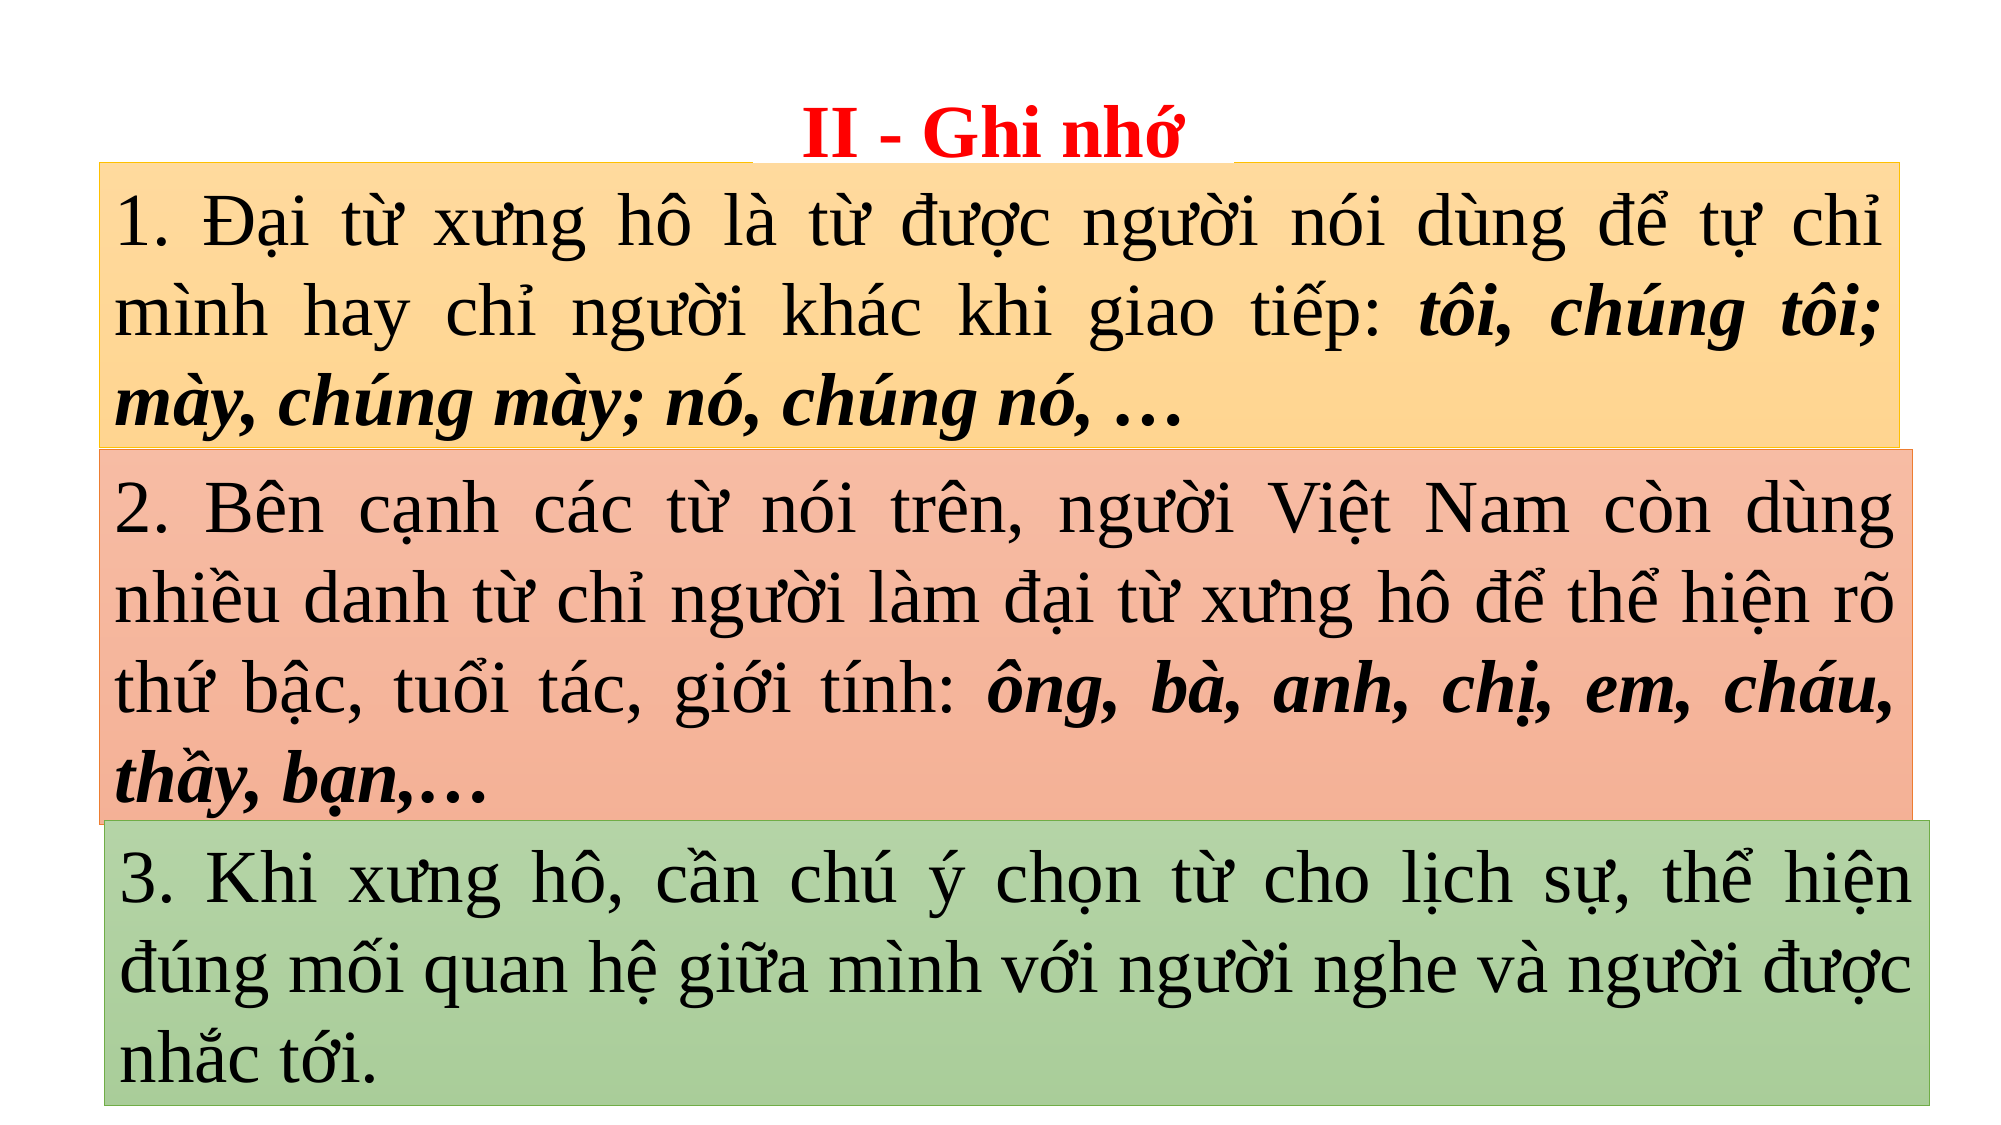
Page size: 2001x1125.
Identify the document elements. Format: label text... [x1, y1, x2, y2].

text_box 3. Khi xưng hô, cần chú ý chọn từ cho lịch sự, thể hiện đúng mối quan hệ giữa mình với người nghe và người được nhắc tới. [104, 820, 1930, 1106]
text_box 1. Đại từ xưng hô là từ được người nói dùng để tự chỉ mình hay chỉ người khác khi giao tiếp: tôi, chúng tôi; mày, chúng mày; nó, chúng nó, … [99, 162, 1900, 448]
text_box 2. Bên cạnh các từ nói trên, người Việt Nam còn dùng nhiều danh từ chỉ người làm đại từ xưng hô để thể hiện rõ thứ bậc, tuổi tác, giới tính: ông, bà, anh, chị, em, cháu, thầy, bạn,… [99, 449, 1913, 825]
text_box II - Ghi nhớ [753, 92, 1234, 163]
